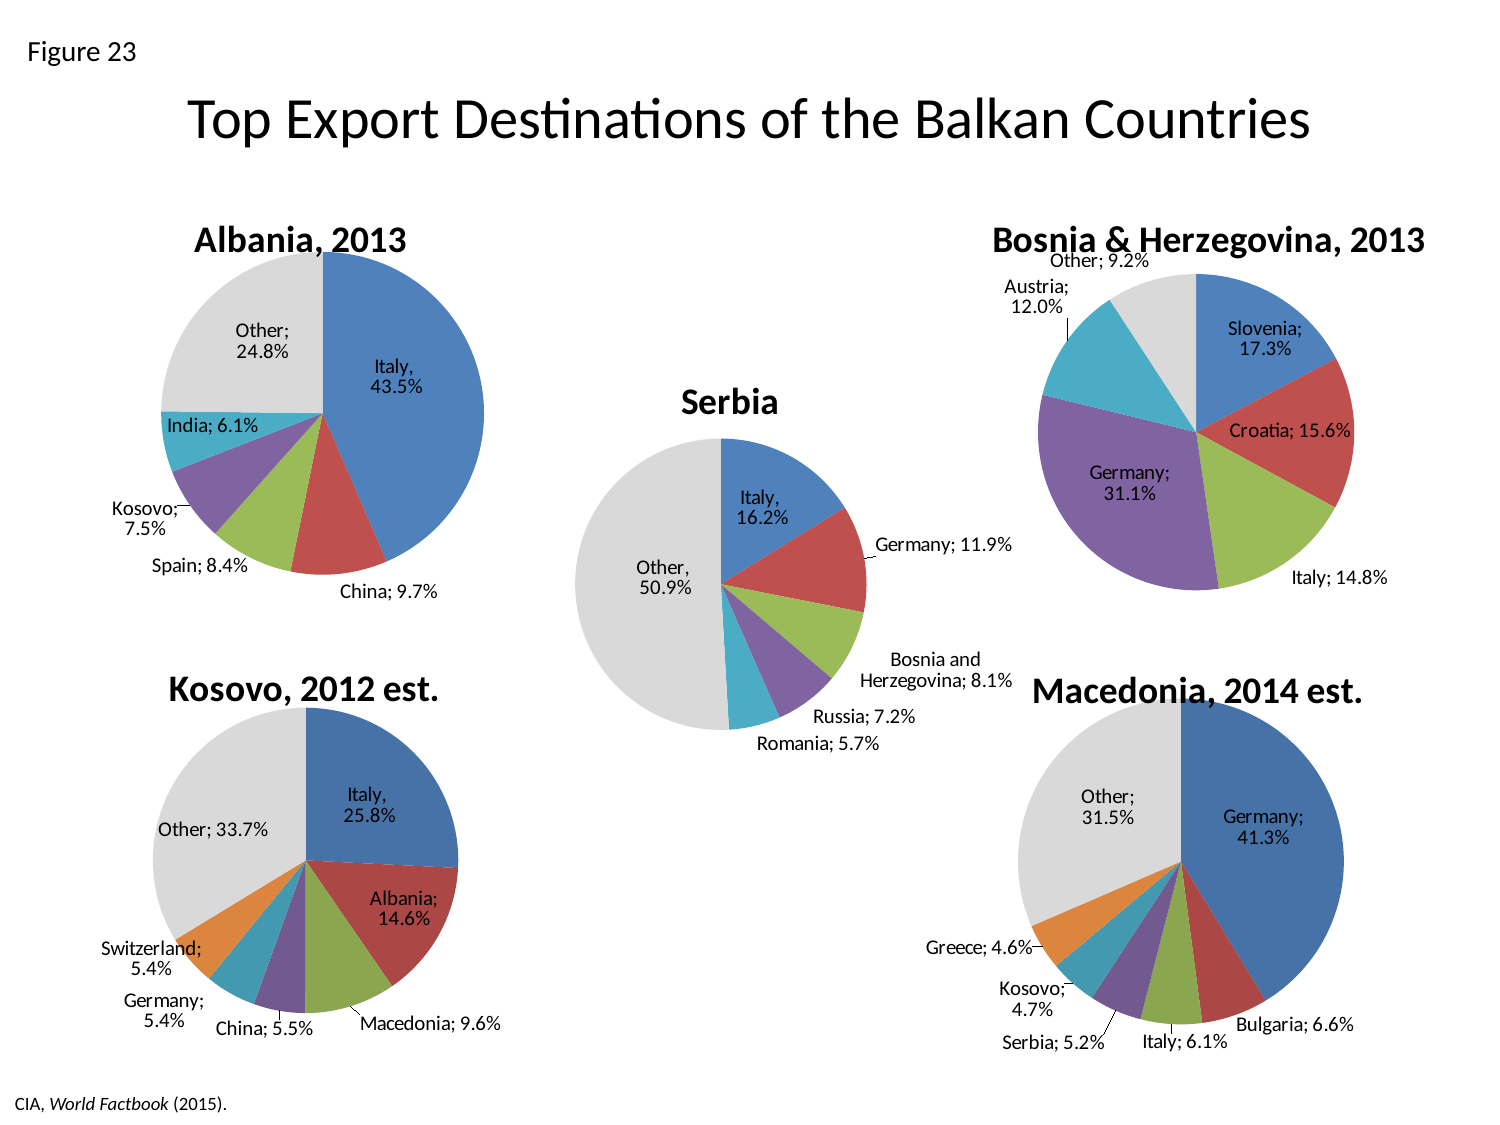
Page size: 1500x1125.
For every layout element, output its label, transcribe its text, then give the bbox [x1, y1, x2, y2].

text_box Figure 23 [12, 24, 213, 75]
title Top Export Destinations of the Balkan Countries [75, 37, 1425, 193]
text_box CIA, World Factbook (2015). [0, 1084, 663, 1122]
chart [0, 162, 1500, 1063]
